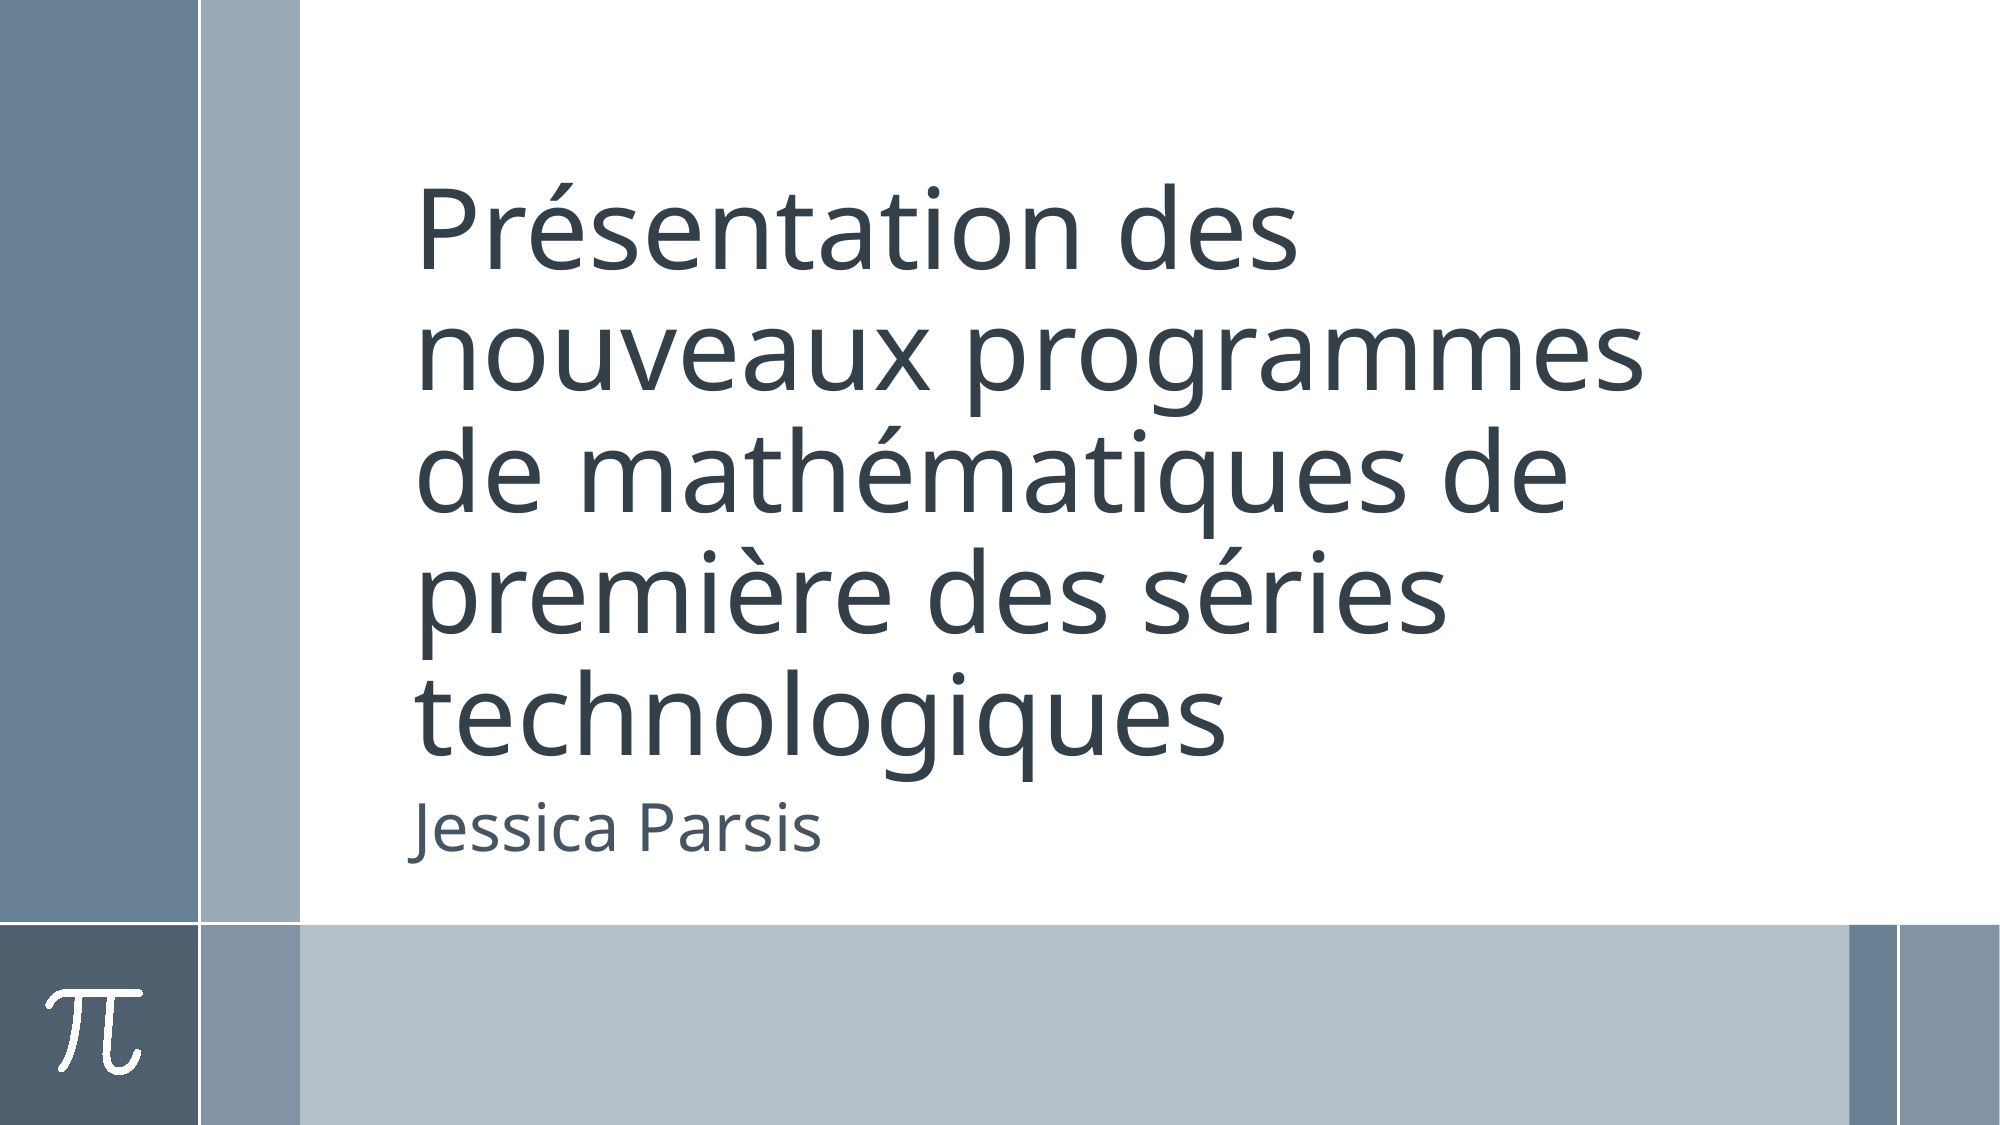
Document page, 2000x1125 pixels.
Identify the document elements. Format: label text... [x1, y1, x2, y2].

subtitle Jessica Parsis [398, 786, 1632, 896]
title Présentation des nouveaux programmes de mathématiques de première des séries technologiques [398, 66, 1765, 787]
